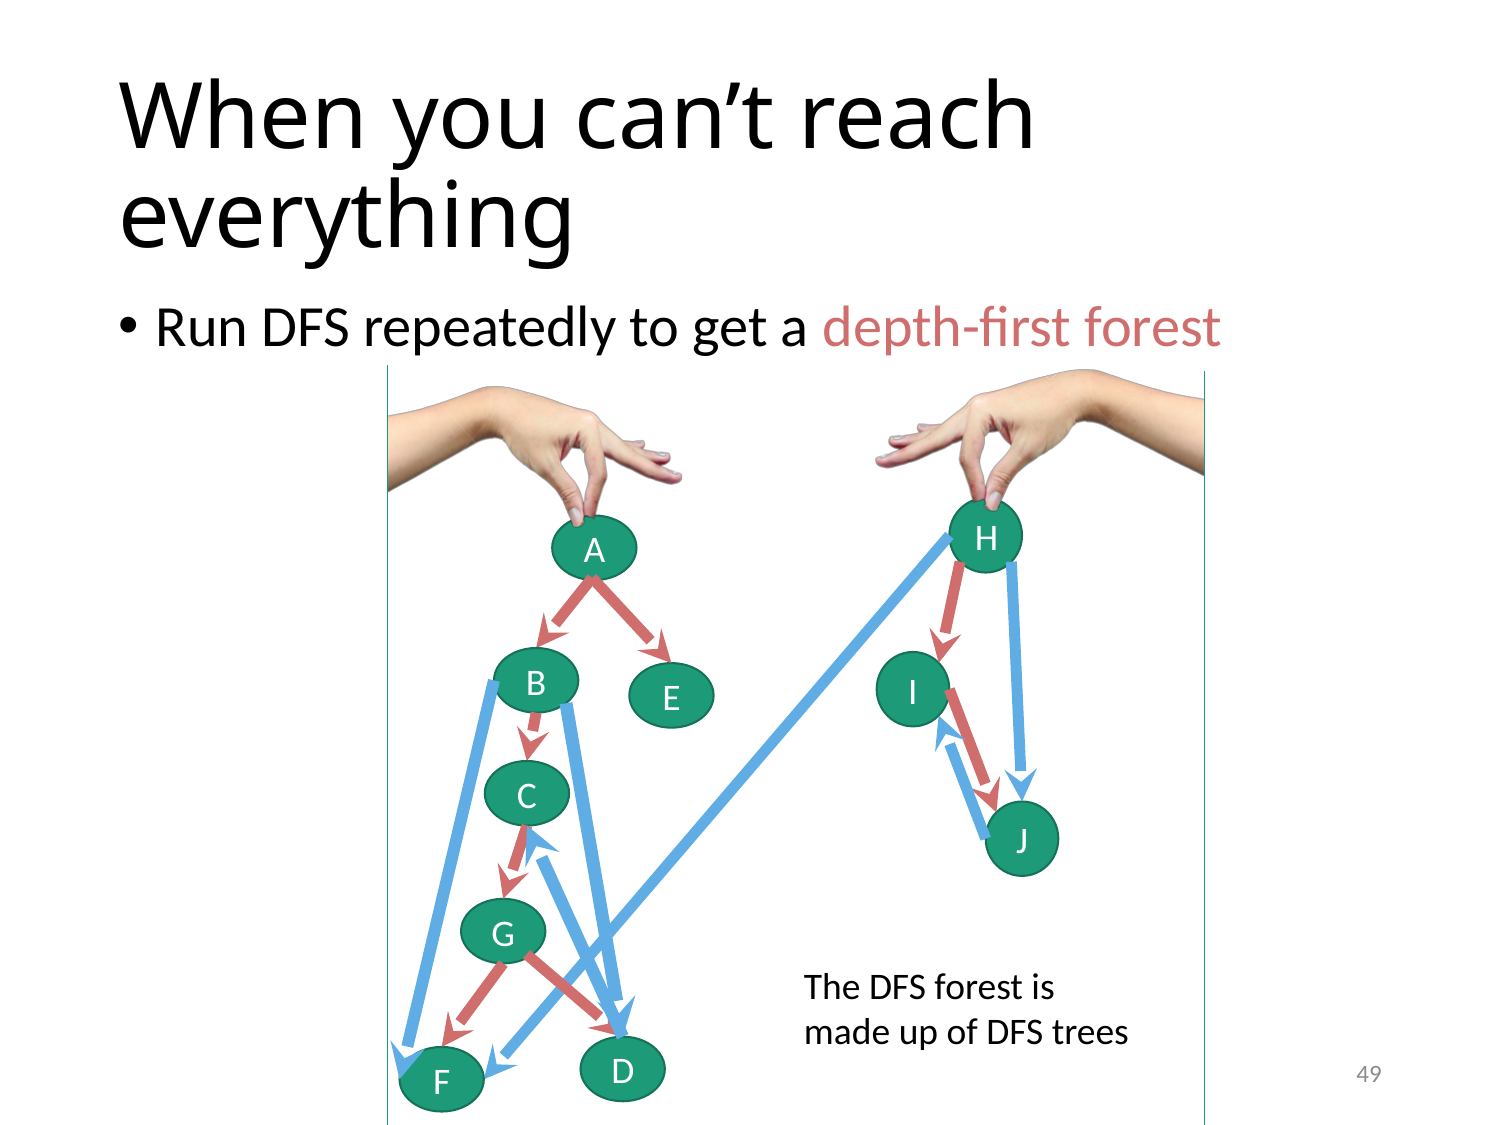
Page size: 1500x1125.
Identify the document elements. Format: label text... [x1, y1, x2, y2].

slide_number 49 [1205, 1042, 1397, 1103]
title When you can’t reach everything [103, 59, 1397, 278]
list Run DFS repeatedly to get a depth-first forest [103, 288, 1397, 1003]
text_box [387, 353, 1205, 1112]
